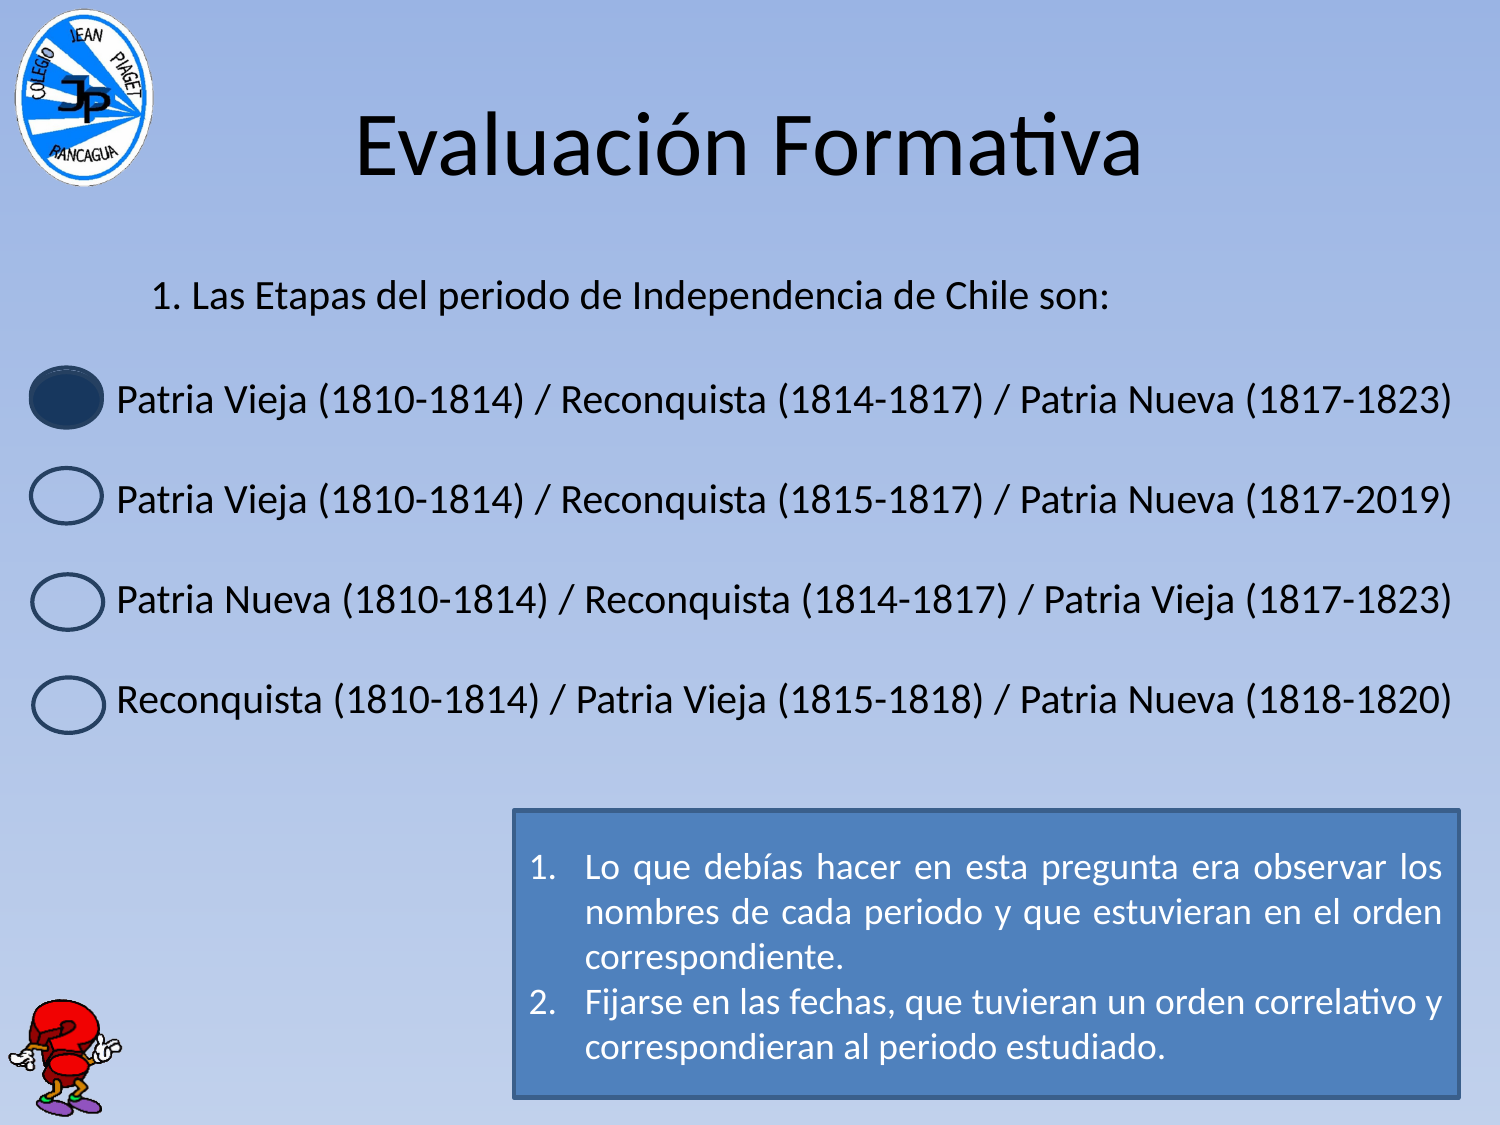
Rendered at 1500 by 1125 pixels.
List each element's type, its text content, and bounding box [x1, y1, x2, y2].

text_box Lo que debías hacer en esta pregunta era observar los nombres de cada periodo y que estuvieran en el orden correspondiente. Fijarse en las fechas, que tuvieran un orden correlativo y correspondieran al periodo estudiado. [512, 808, 1461, 1100]
text_box 1. Las Etapas del periodo de Independencia de Chile son: [135, 260, 1306, 326]
text_box Patria Vieja (1810-1814) / Reconquista (1814-1817) / Patria Nueva (1817-1823) Patria Vieja (1810-1814) / Reconquista (1815-1817) / Patria Nueva (1817-2019) Patria Nueva (1810-1814) / Reconquista (1814-1817) / Patria Vieja (1817-1823) Reconquista (1810-1814) / Patria Vieja (1815-1818) / Patria Nueva (1818-1820) [101, 364, 1490, 730]
text_box [28, 465, 104, 526]
text_box [28, 370, 104, 430]
text_box [29, 365, 104, 393]
picture [4, 948, 147, 1122]
title Evaluación Formativa [75, 45, 1425, 233]
picture [0, 6, 193, 189]
text_box [30, 572, 106, 632]
text_box [31, 675, 107, 735]
